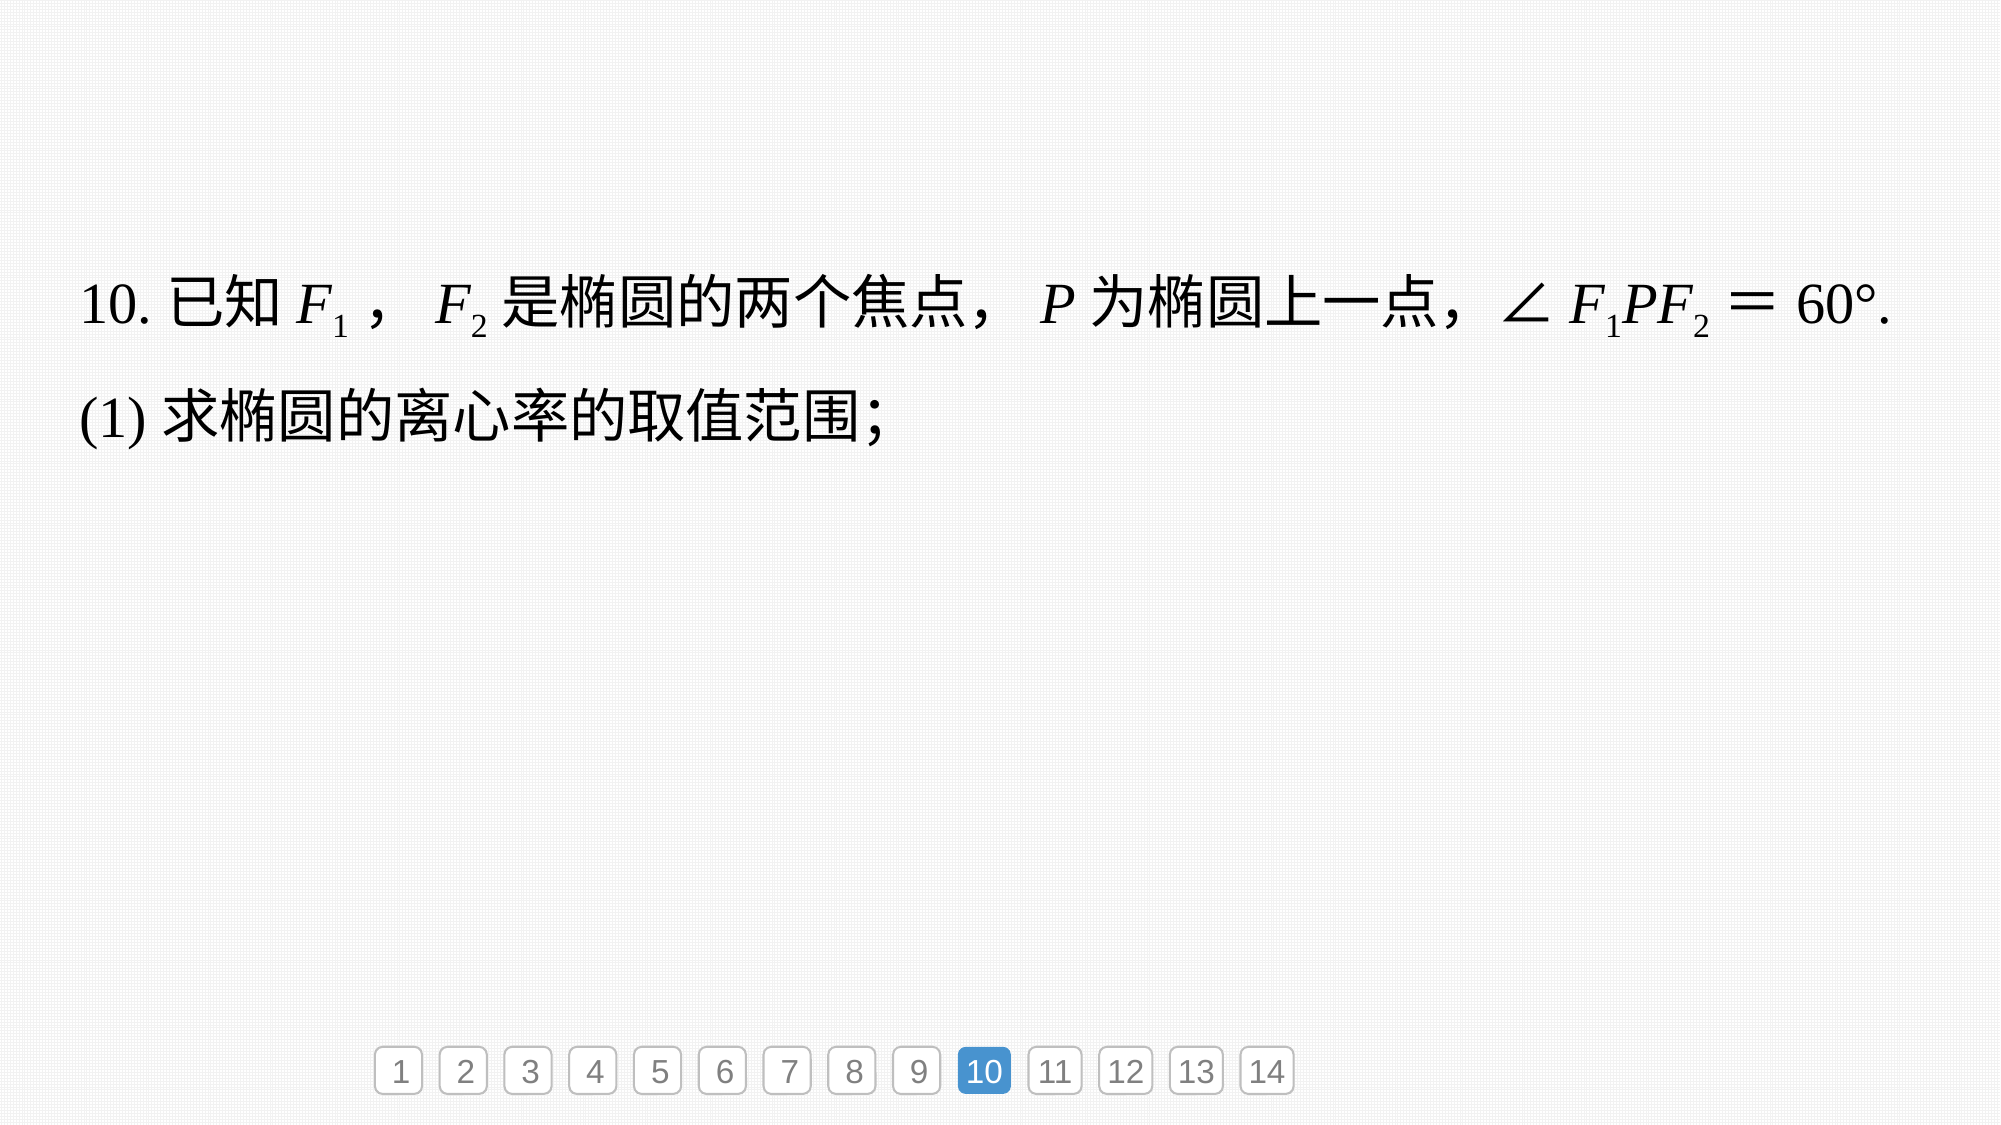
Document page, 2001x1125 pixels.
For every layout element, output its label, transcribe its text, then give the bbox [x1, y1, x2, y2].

text_box 13 [1168, 1045, 1225, 1096]
text_box 6 [697, 1045, 748, 1096]
text_box 12 [1098, 1045, 1154, 1096]
text_box 3 [503, 1045, 553, 1096]
text_box 5 [632, 1045, 683, 1096]
text_box 10.已知F1，F2是椭圆的两个焦点，P为椭圆上一点，∠F1PF2＝60°. (1)求椭圆的离心率的取值范围； [64, 217, 1936, 457]
text_box 8 [827, 1045, 877, 1096]
text_box 11 [1027, 1045, 1083, 1096]
text_box 4 [568, 1045, 618, 1096]
text_box 2 [438, 1045, 488, 1096]
text_box 14 [1239, 1045, 1295, 1096]
text_box 7 [762, 1045, 812, 1096]
text_box 9 [891, 1045, 942, 1096]
text_box 1 [373, 1045, 424, 1096]
text_box 10 [956, 1045, 1012, 1096]
